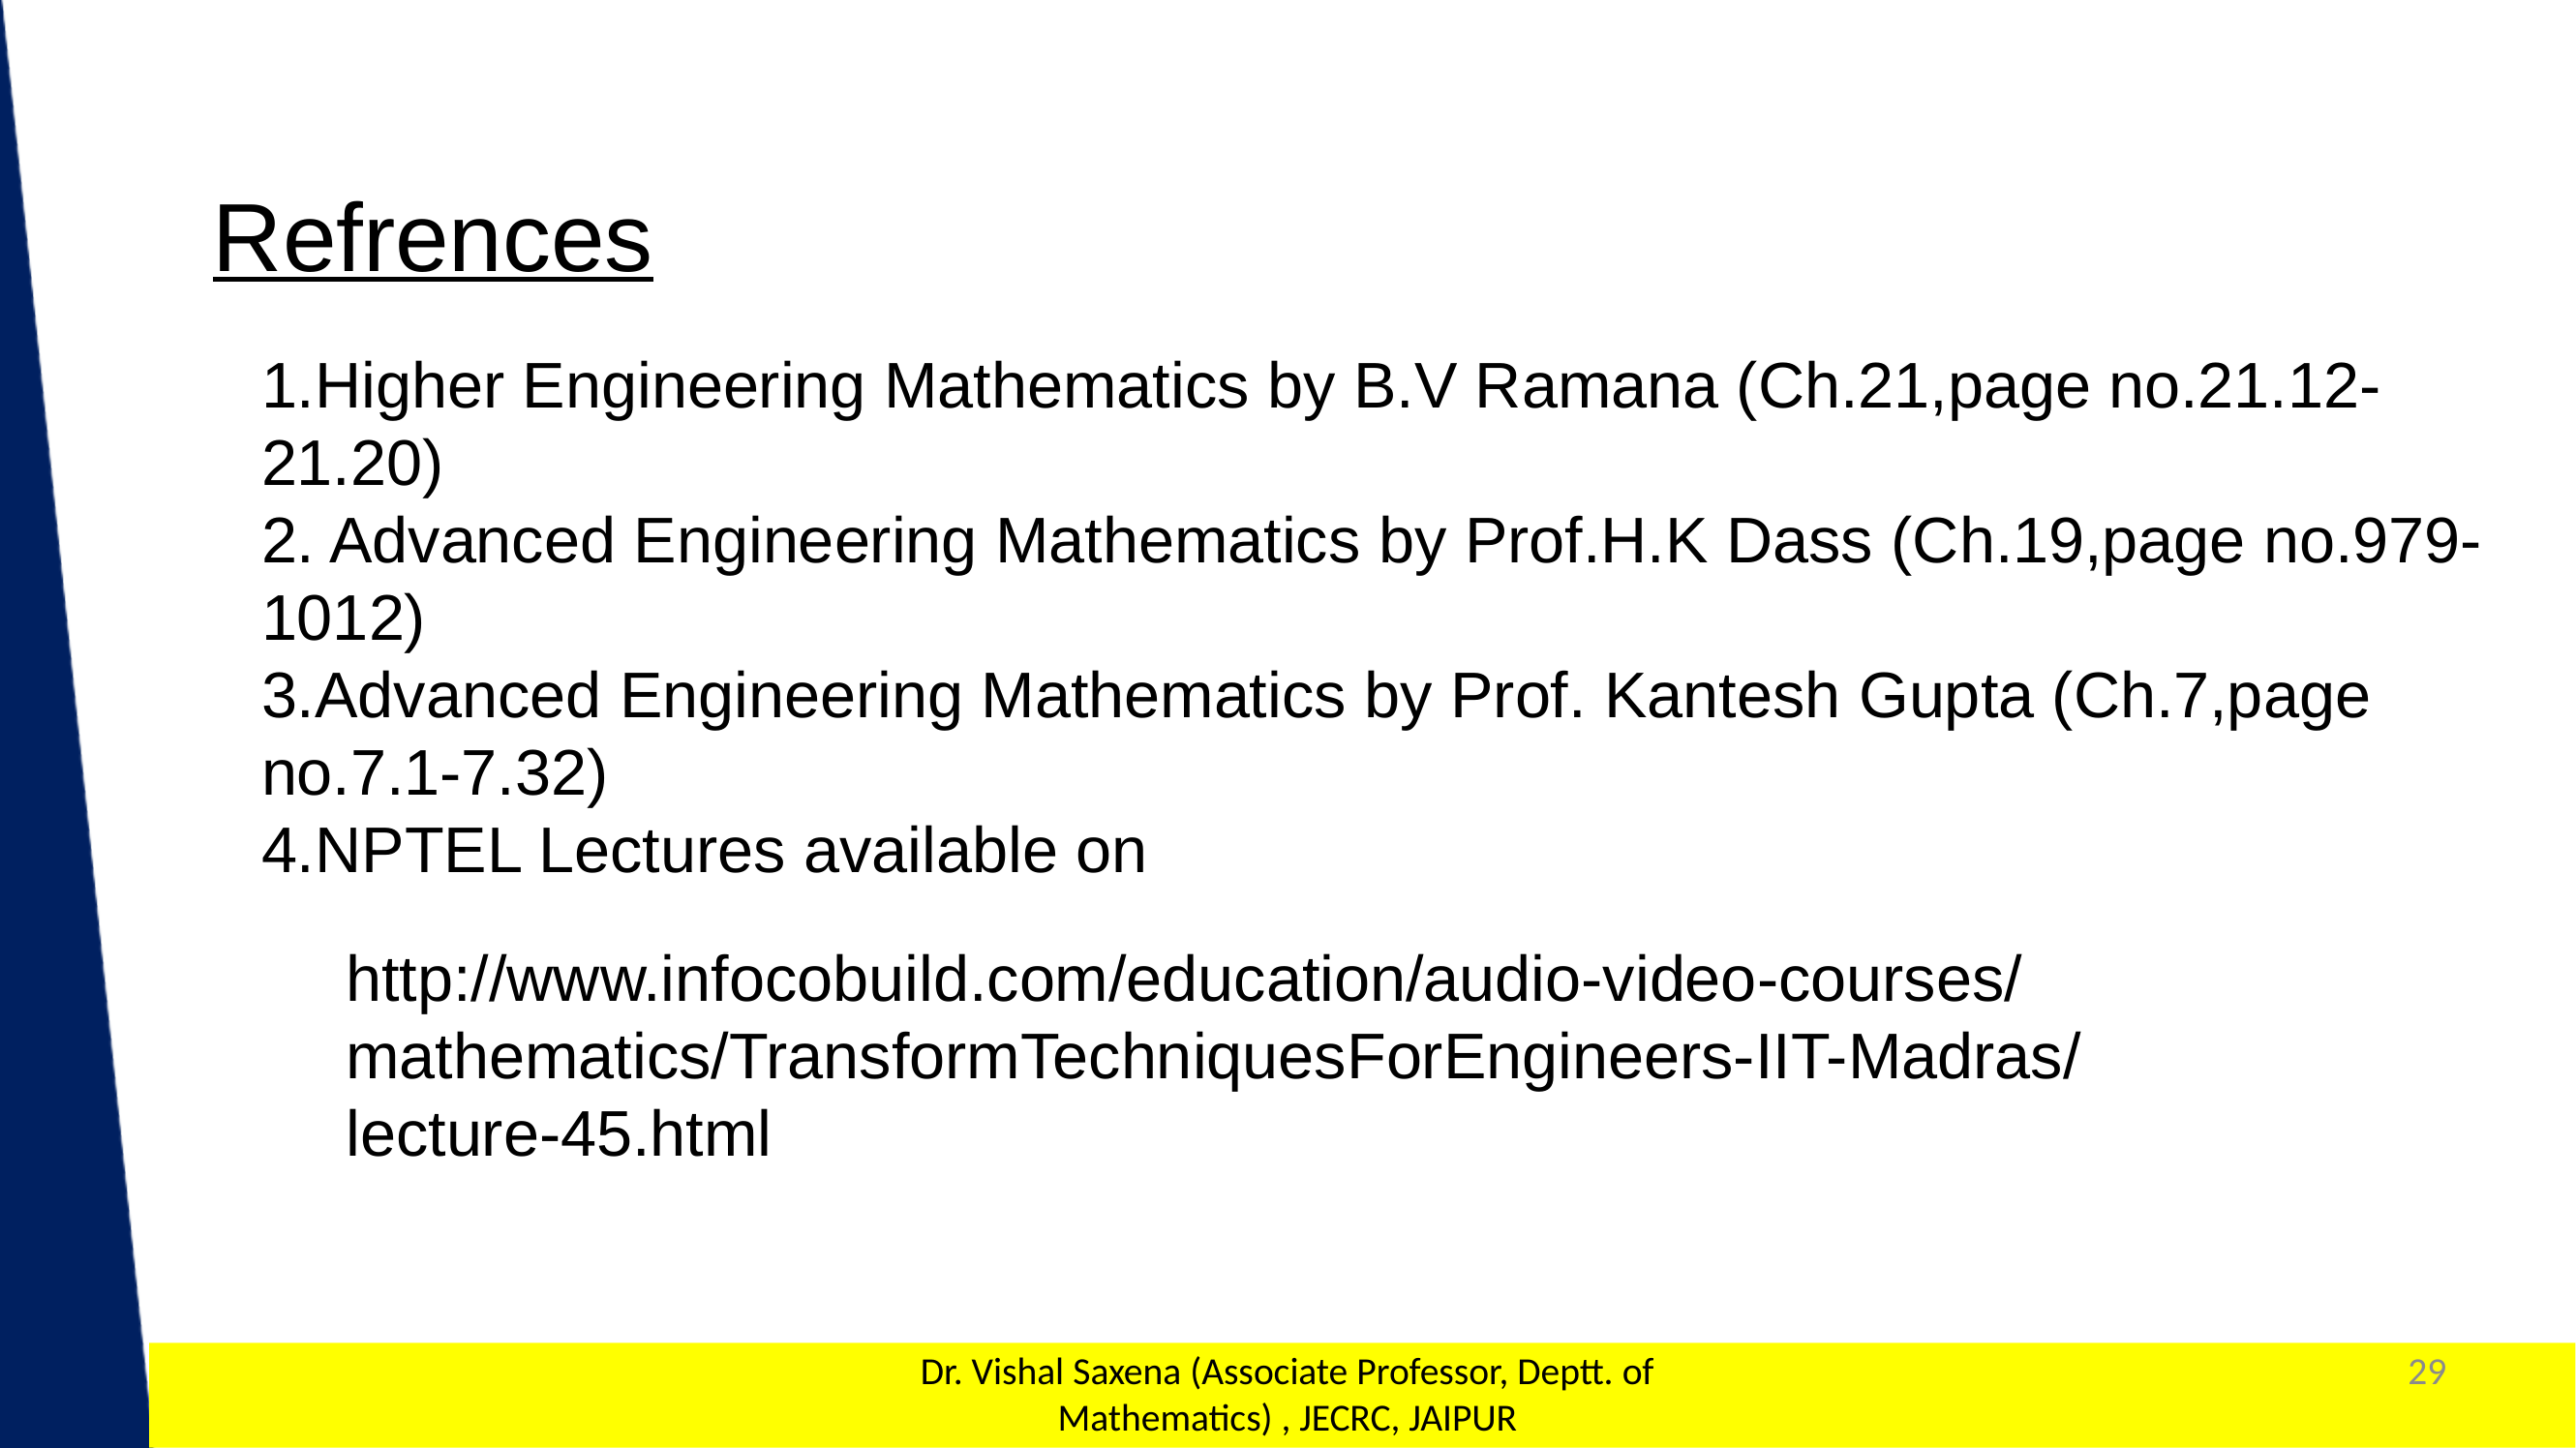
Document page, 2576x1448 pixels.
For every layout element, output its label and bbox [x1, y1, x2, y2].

text_box [0, 0, 2576, 1448]
